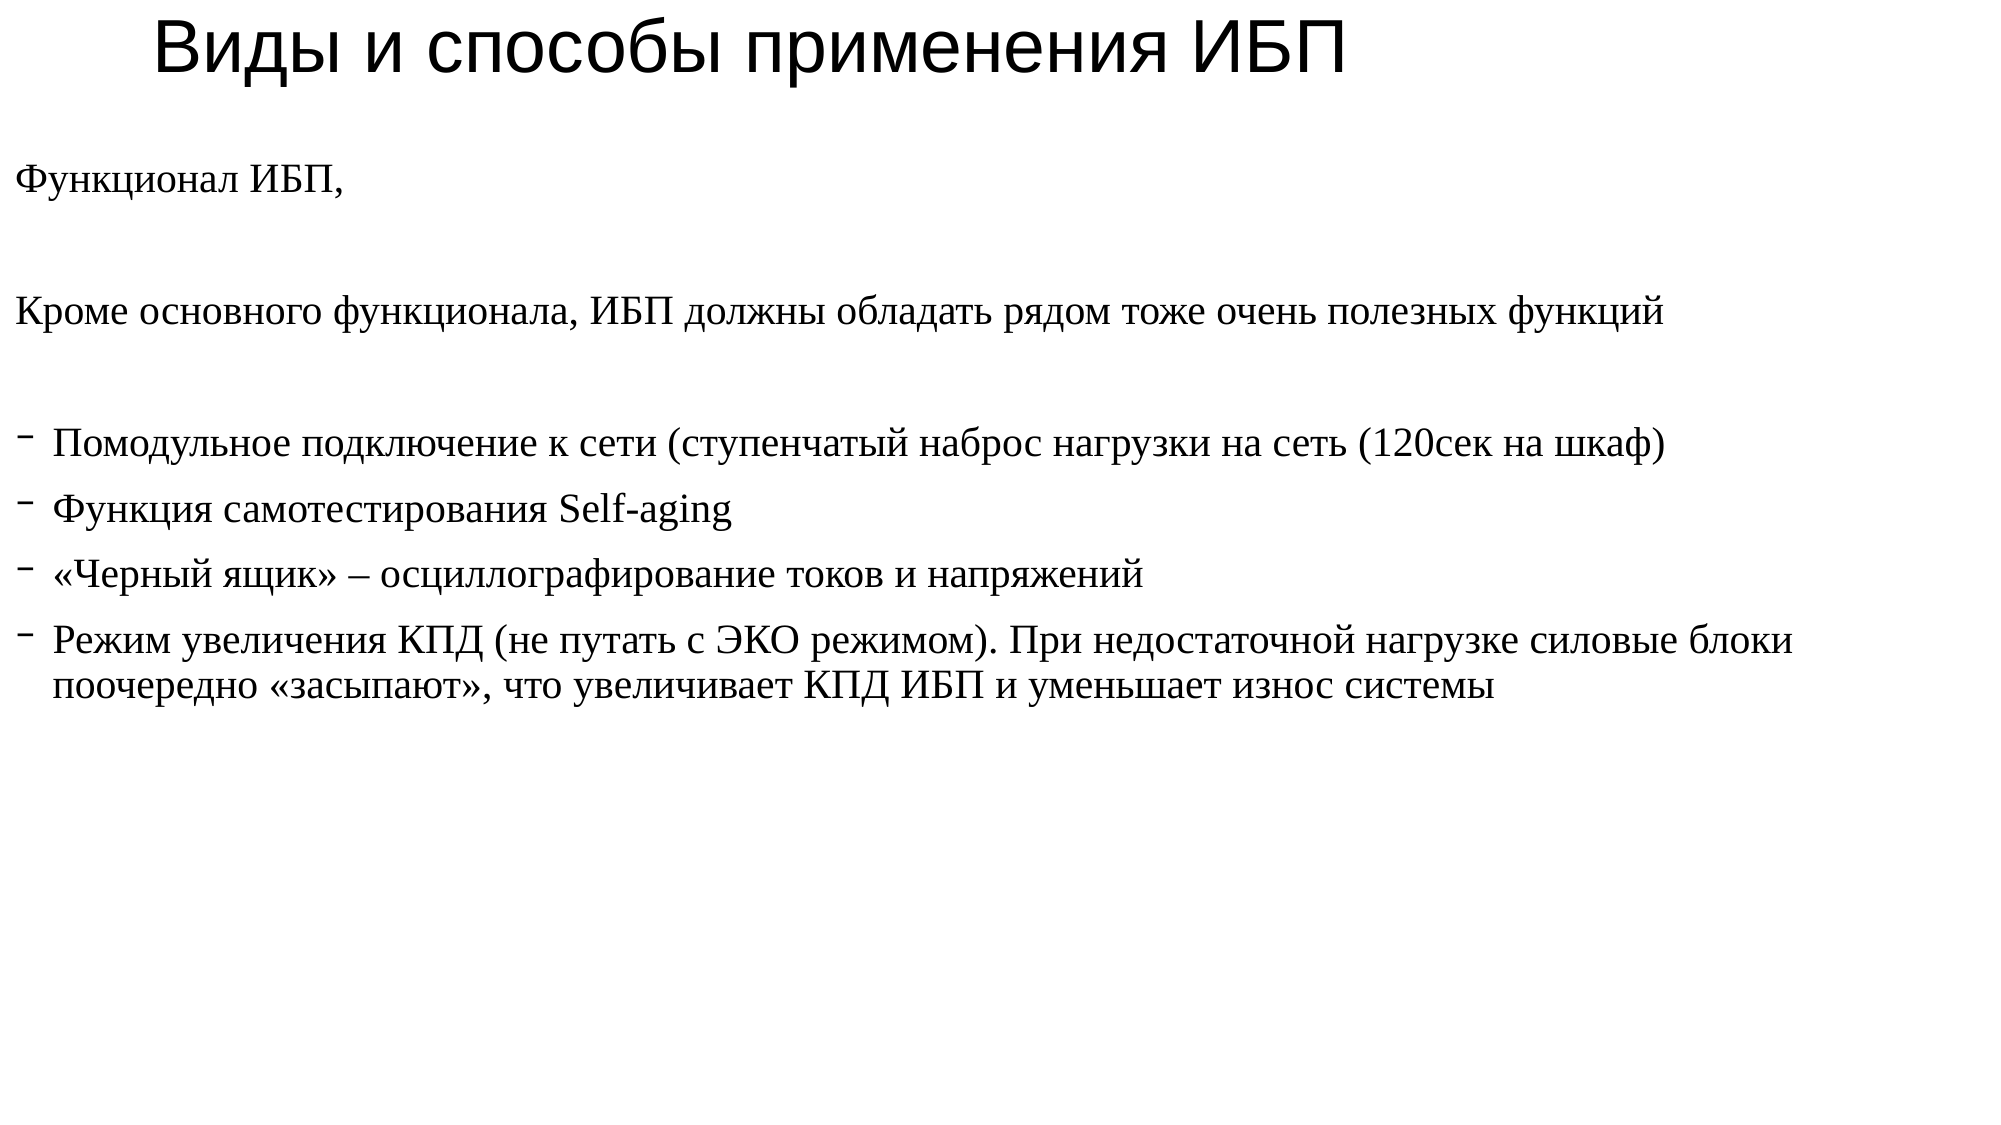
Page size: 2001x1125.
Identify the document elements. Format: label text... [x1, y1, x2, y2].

title Виды и способы применения ИБП [137, 0, 1863, 97]
list Функционал ИБП, Кроме основного функционала, ИБП должны обладать рядом тоже очень полезных функций Помодульное подключение к сети (ступенчатый наброс нагрузки на сеть (120сек на шкаф) Функция самотестирования Self-aging «Черный ящик» – осциллографирование токов и напряжений Режим увеличения КПД (не путать с ЭКО режимом). При недостаточной нагрузке силовые блоки поочередно «засыпают», что увеличивает КПД ИБП и уменьшает износ системы [0, 149, 2000, 1125]
